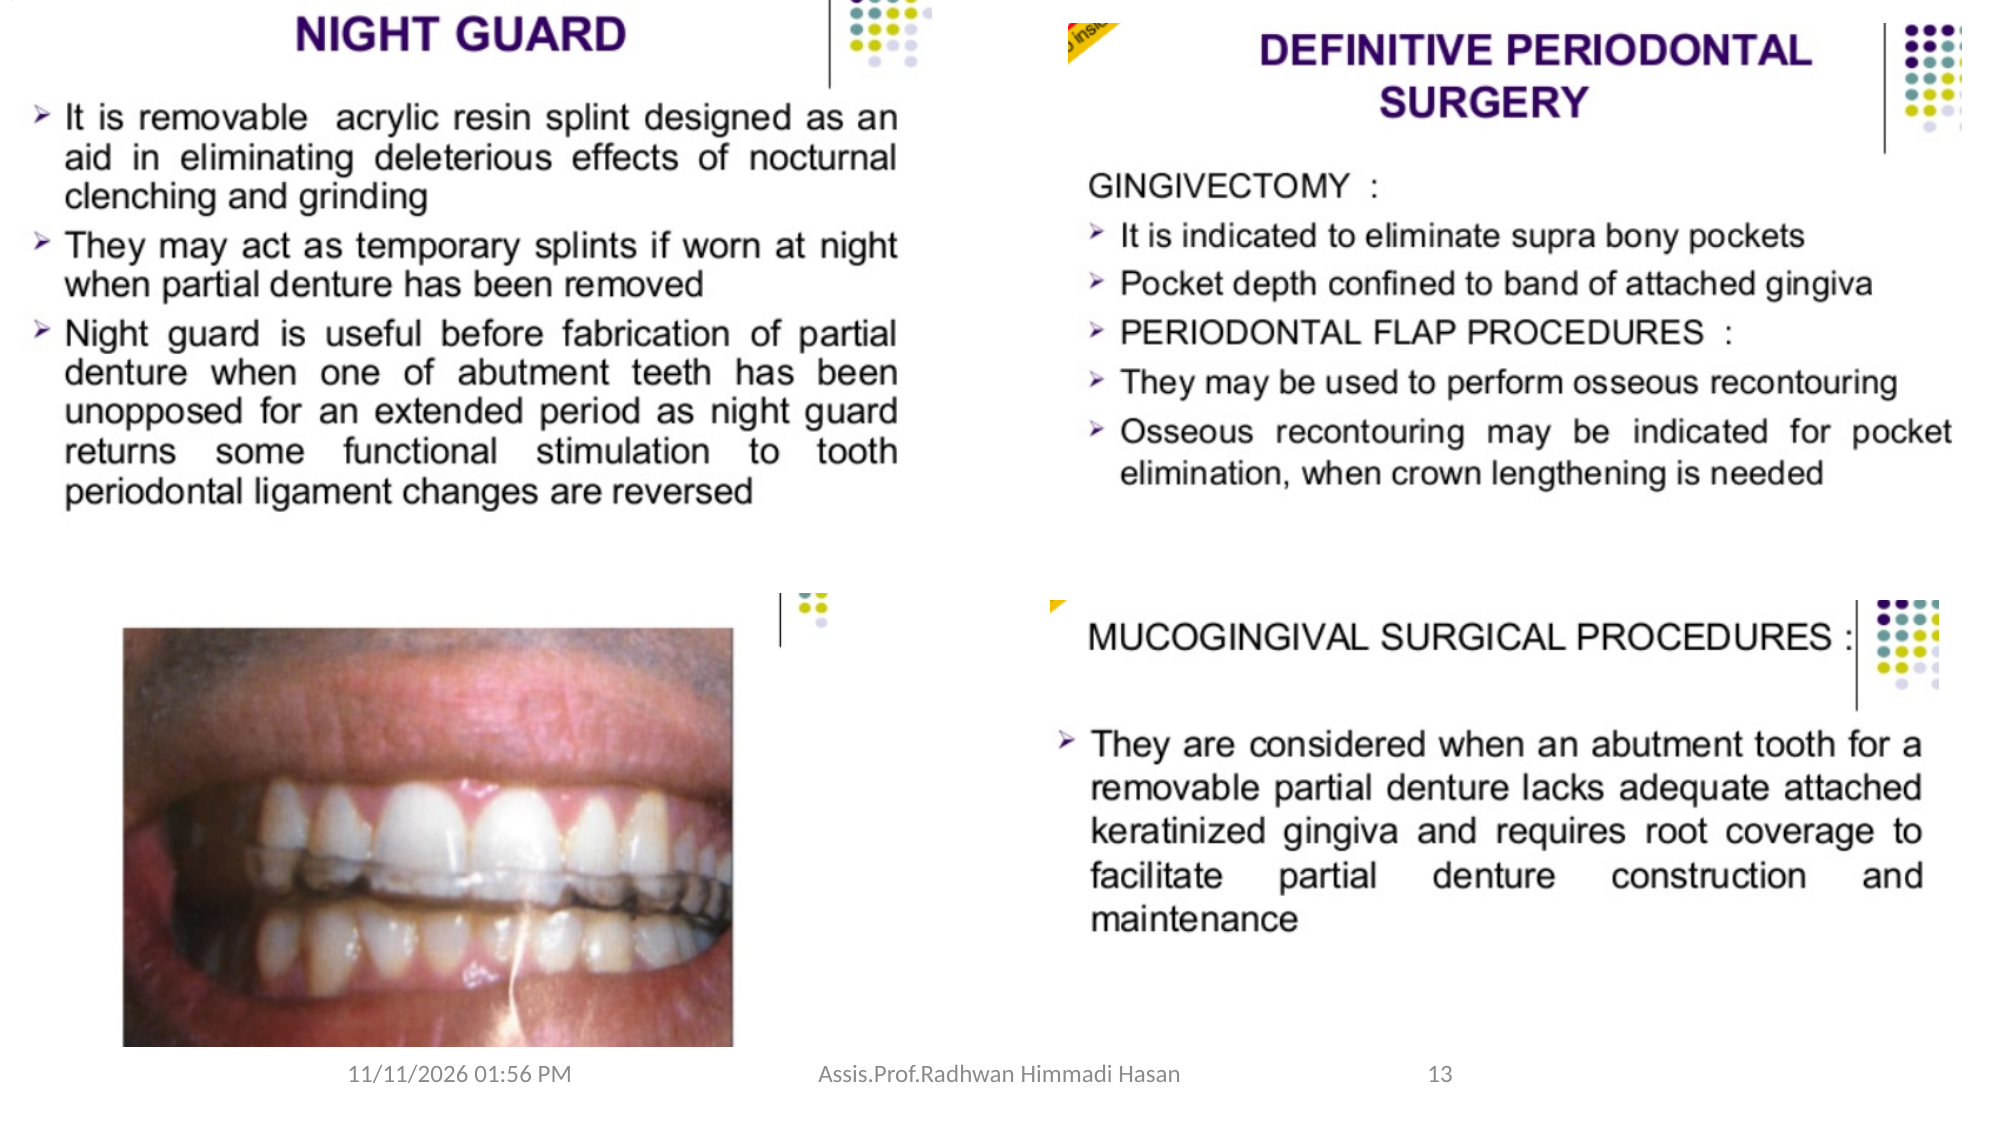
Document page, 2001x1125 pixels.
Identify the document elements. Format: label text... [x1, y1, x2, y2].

picture [38, 593, 829, 1047]
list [11, 0, 932, 532]
footer Assis.Prof.Radhwan Himmadi Hasan [662, 1042, 1338, 1103]
slide_number 13 [1412, 1042, 1863, 1103]
slide_number 11 آذار، 18 [137, 1047, 588, 1103]
picture [1049, 600, 1939, 960]
picture [1067, 23, 1962, 541]
